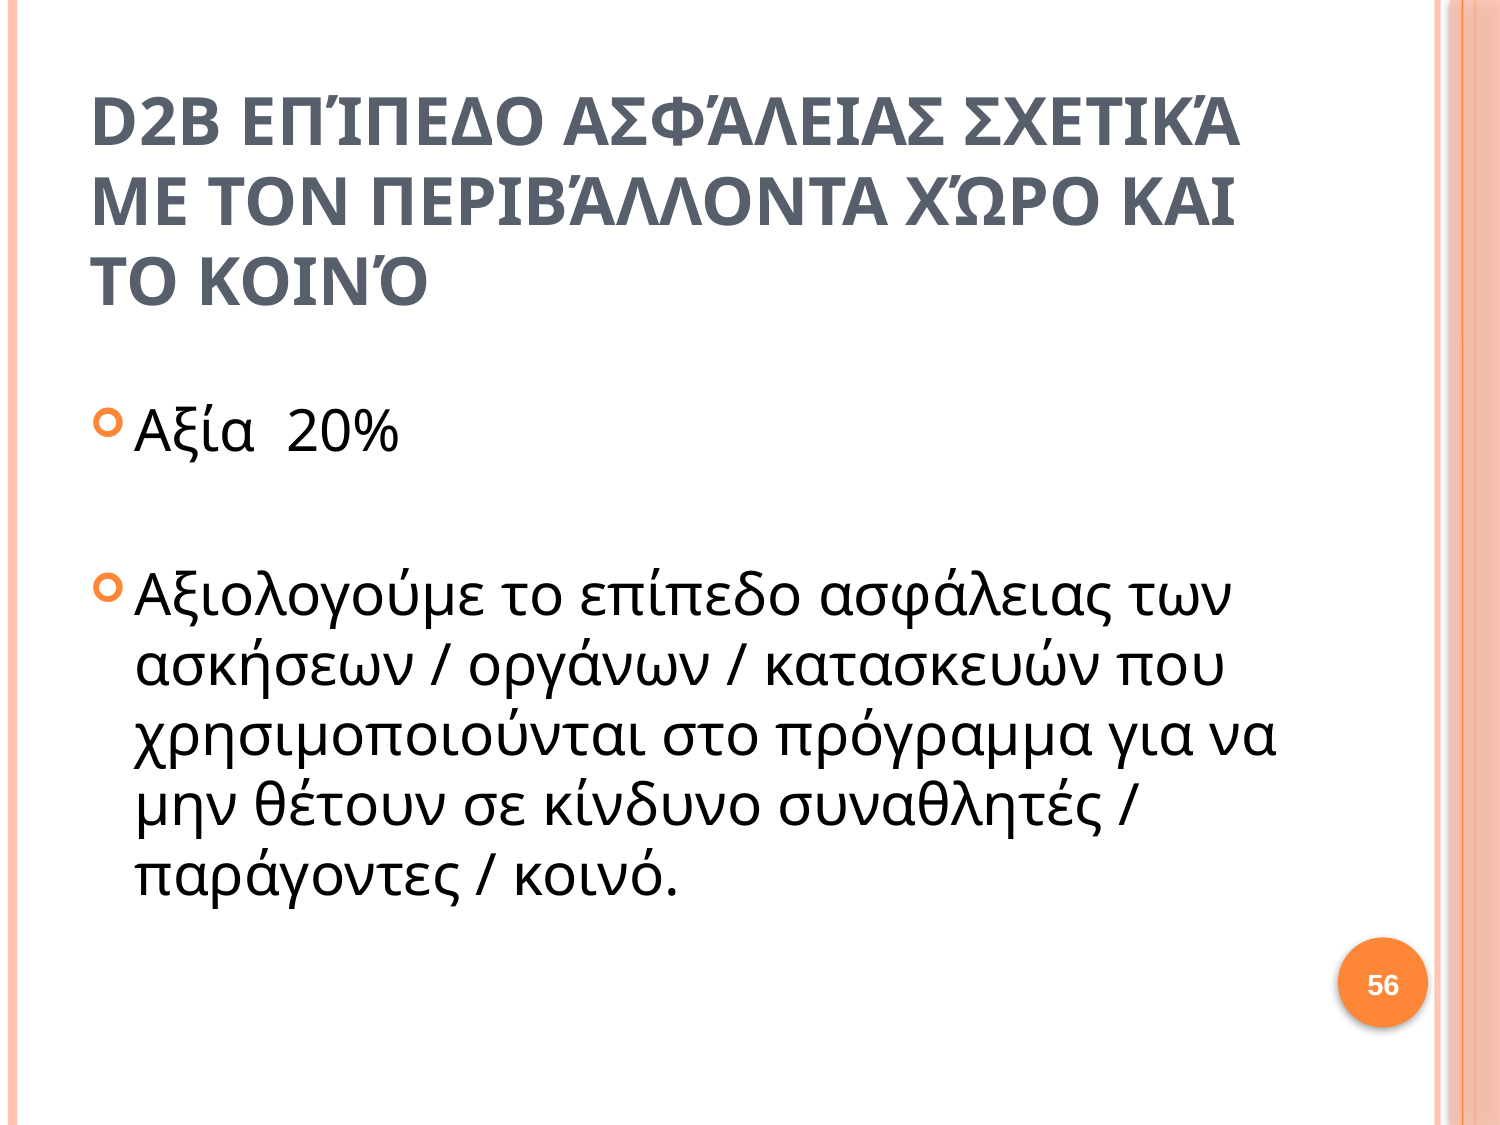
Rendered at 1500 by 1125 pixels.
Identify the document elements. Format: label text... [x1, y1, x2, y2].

slide_number 56 [1333, 940, 1434, 1027]
title D2b Επίπεδο ασφάλειας σχετικά με τον περιβάλλοντα χώρο και το κοινό [75, 66, 1300, 327]
list Αξία 20% Αξιολογούμε το επίπεδο ασφάλειας των ασκήσεων / οργάνων / κατασκευών που χρησιμοποιούνται στο πρόγραμμα για να μην θέτουν σε κίνδυνο συναθλητές / παράγοντες / κοινό. [75, 385, 1300, 976]
